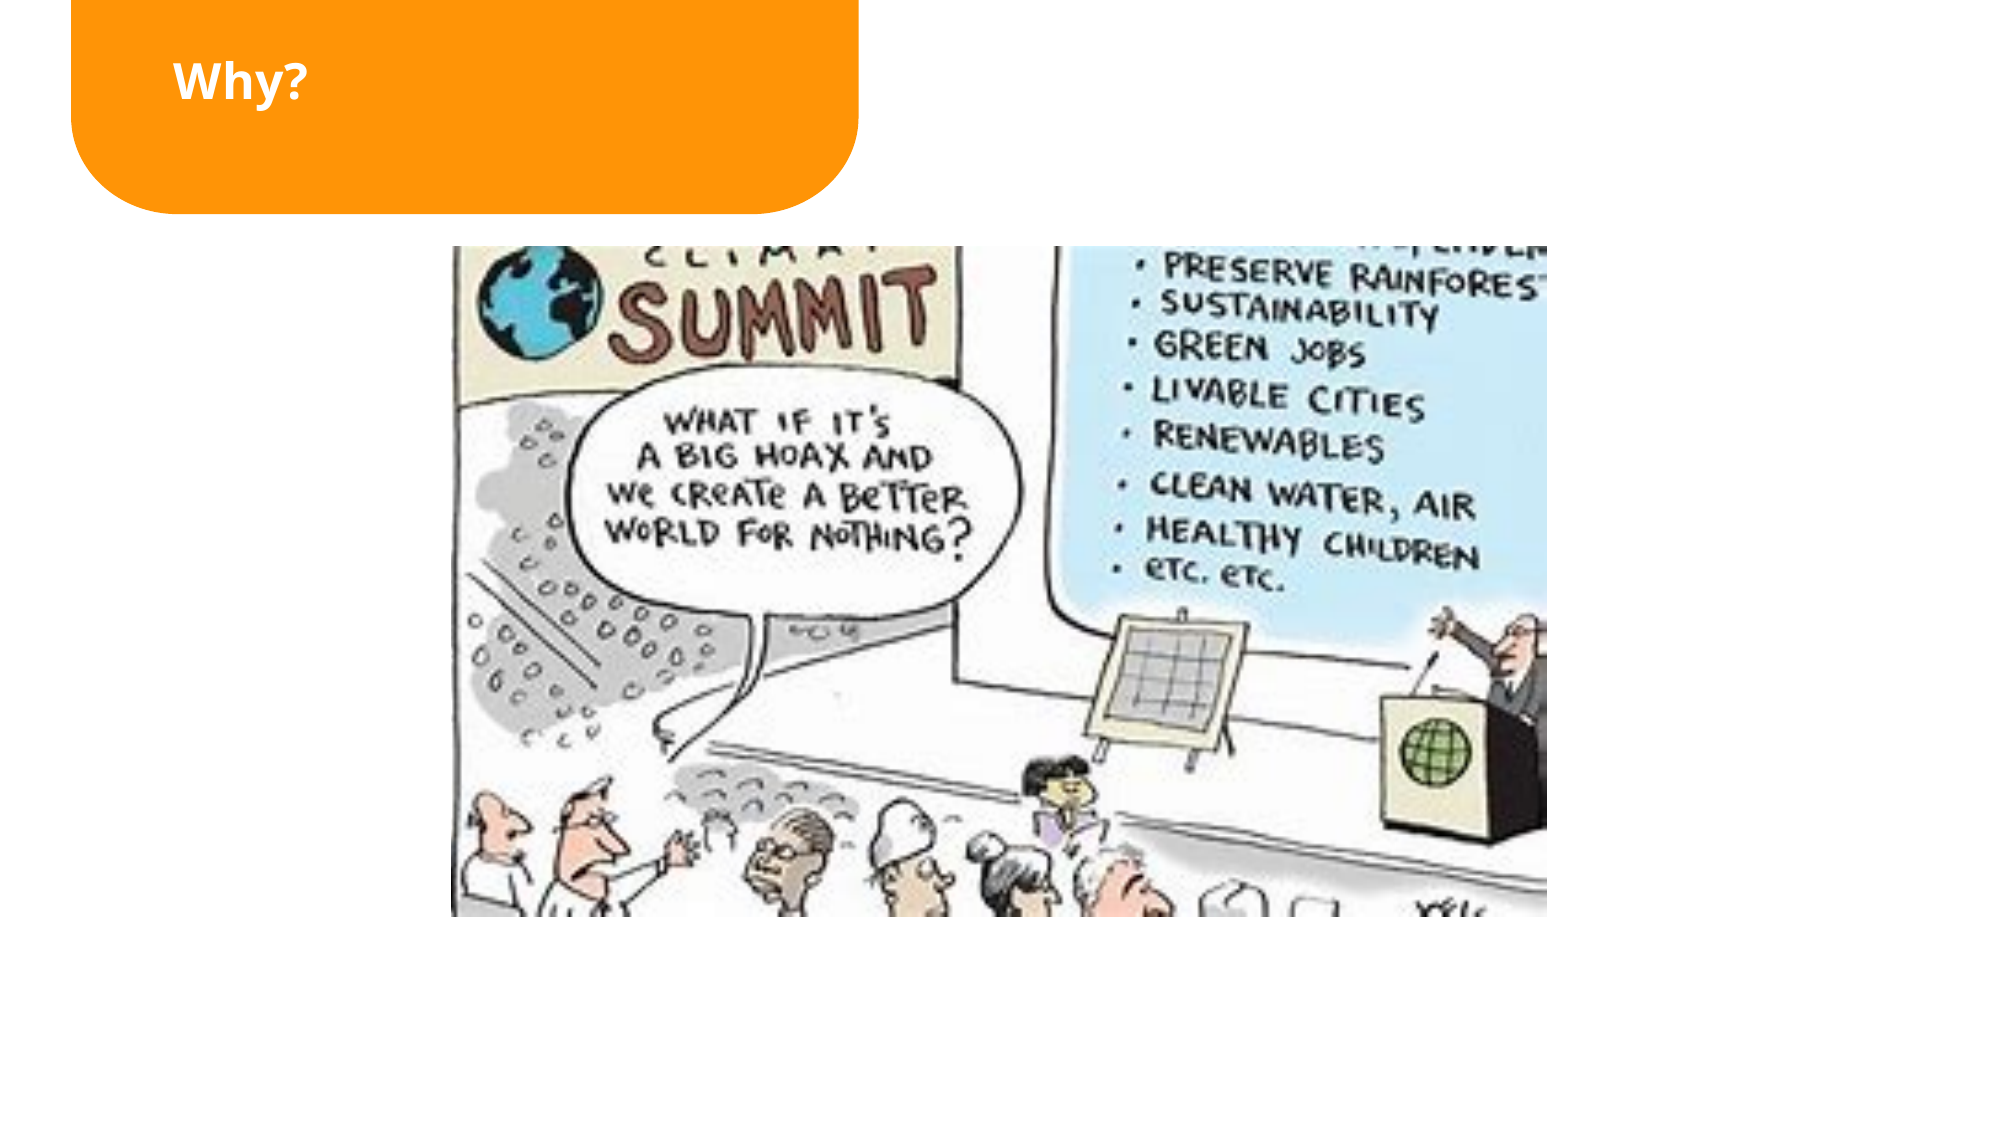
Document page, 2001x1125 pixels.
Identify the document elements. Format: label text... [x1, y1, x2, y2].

text_box Why? [174, 40, 709, 110]
picture [451, 246, 1547, 917]
text_box [71, 0, 859, 215]
